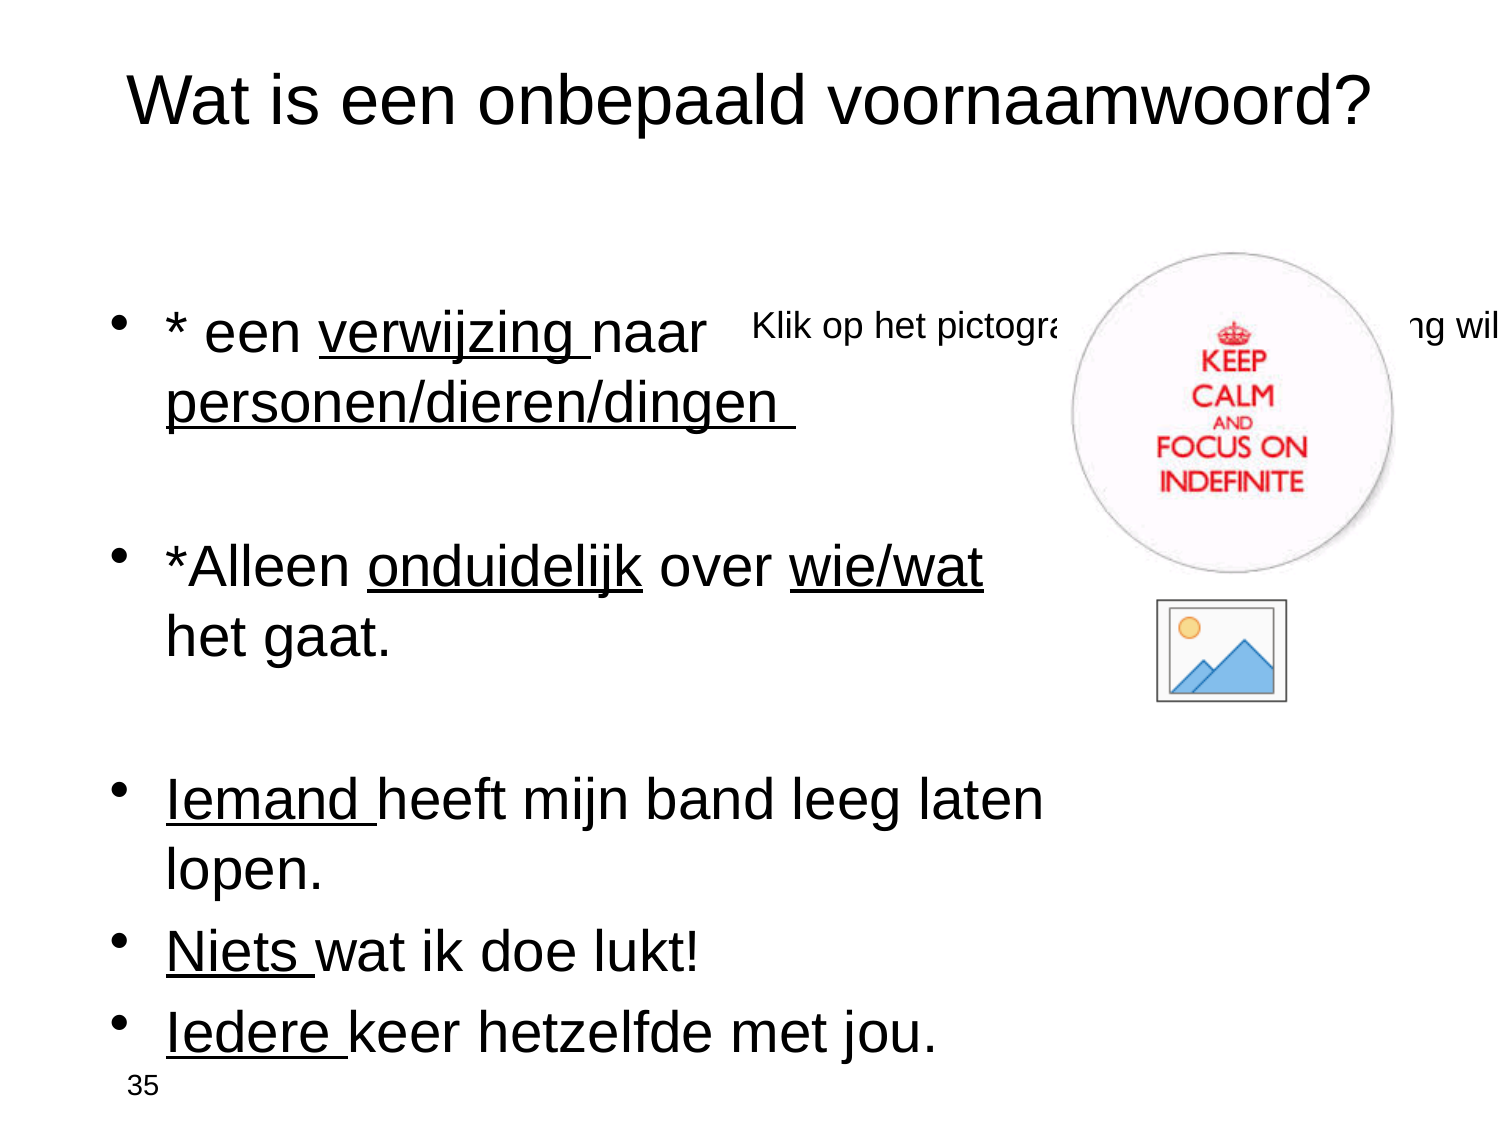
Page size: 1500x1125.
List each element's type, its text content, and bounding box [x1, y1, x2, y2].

title Wat is een onbepaald voornaamwoord? [75, 45, 1425, 233]
picture [1057, 236, 1410, 1012]
slide_number 35 [112, 1058, 160, 1088]
list * een verwijzing naar personen/dieren/dingen *Alleen onduidelijk over wie/wat het gaat. Iemand heeft mijn band leeg laten lopen. Niets wat ik doe lukt! Iedere keer hetzelfde met jou. [94, 287, 1075, 1125]
